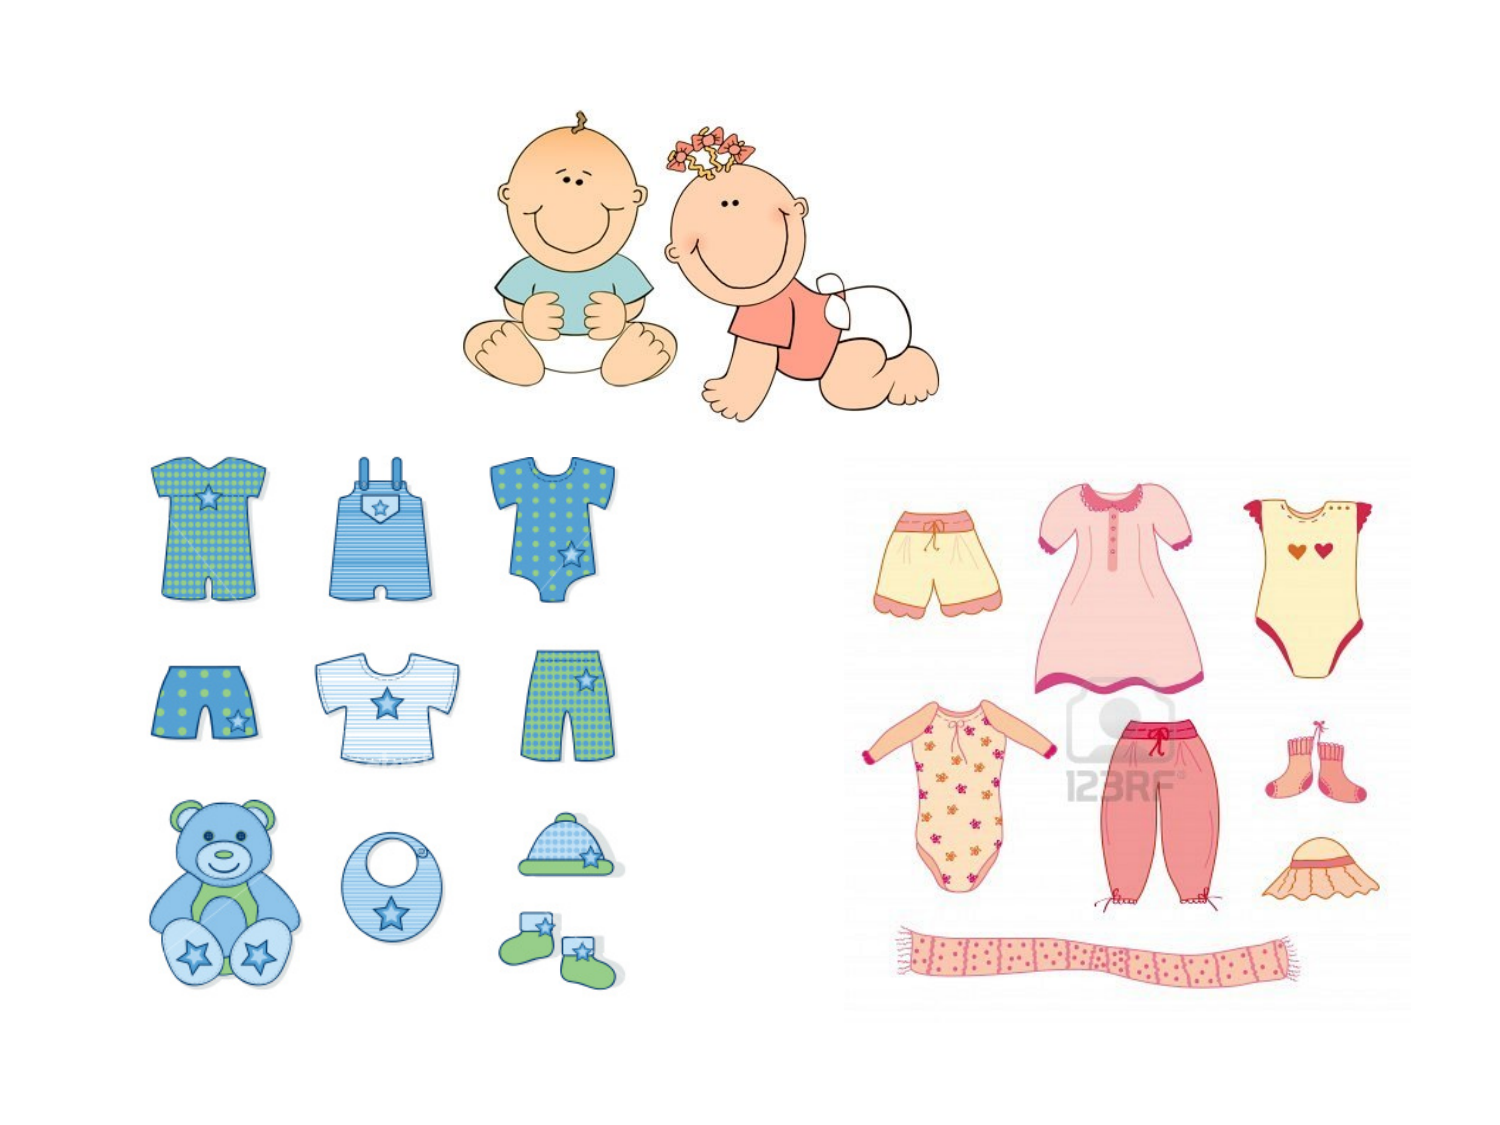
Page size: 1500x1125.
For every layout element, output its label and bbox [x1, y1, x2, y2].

picture [135, 70, 1411, 1023]
